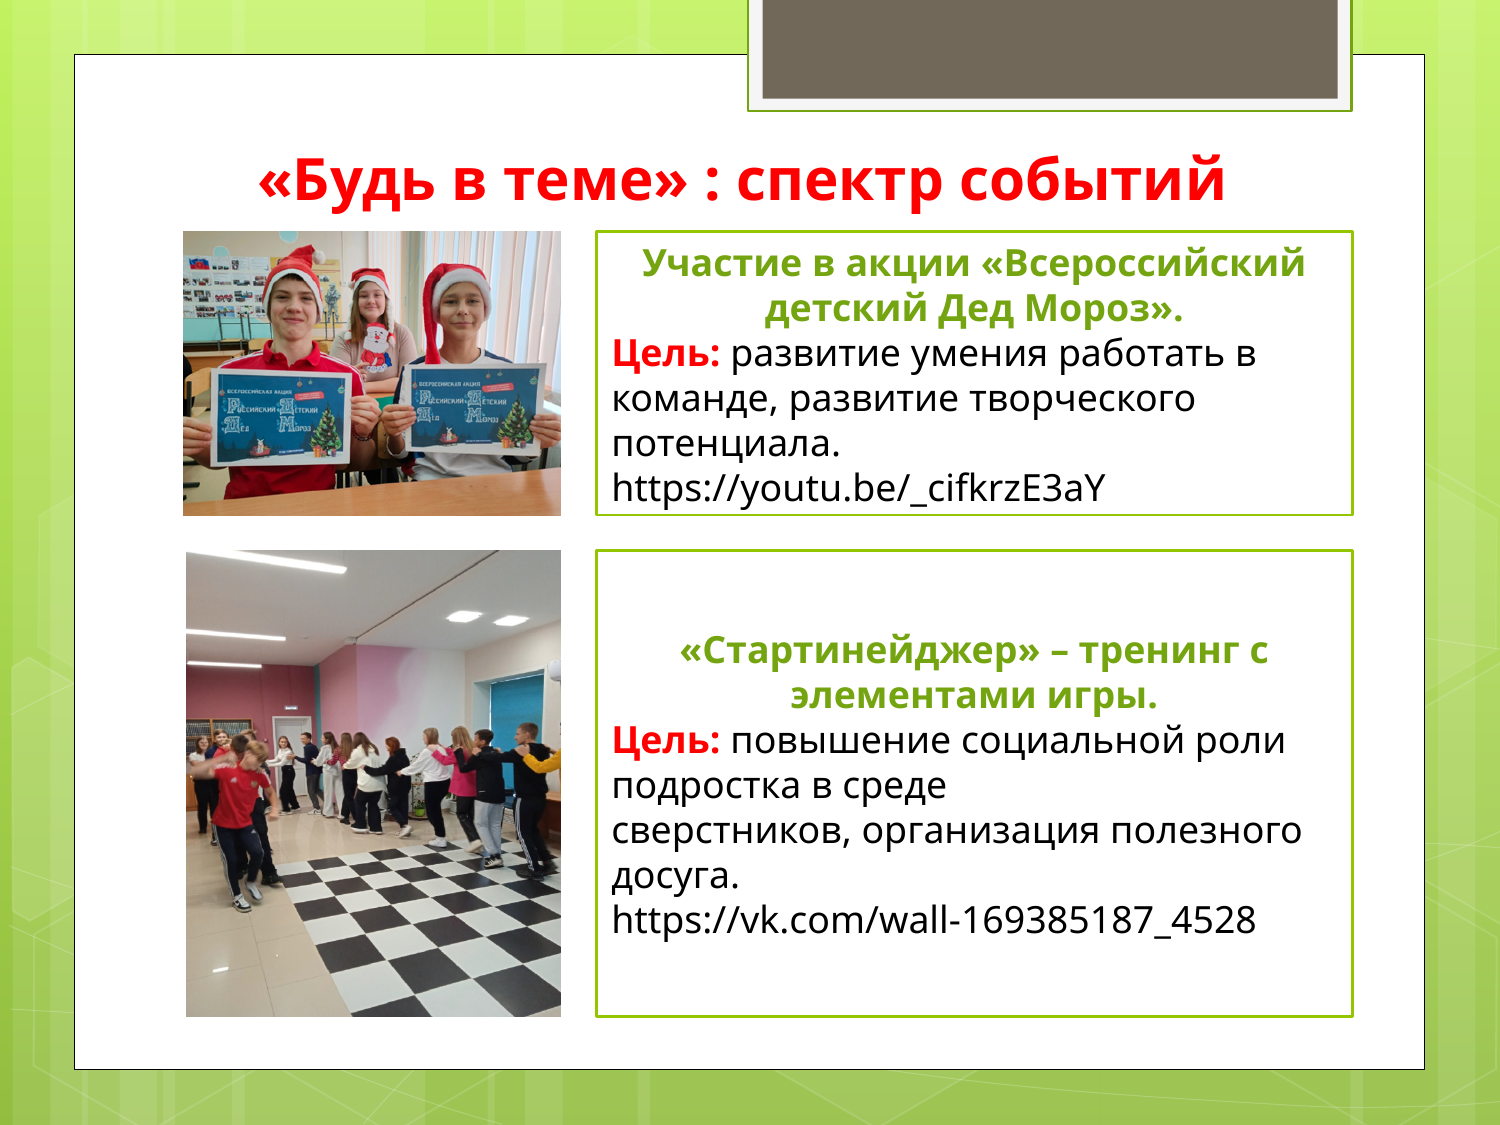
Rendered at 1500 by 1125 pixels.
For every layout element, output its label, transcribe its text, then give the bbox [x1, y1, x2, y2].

text_box «Стартинейджер» – тренинг с элементами игры. Цель: повышение социальной роли подростка в среде сверстников, организация полезного досуга. https://vk.com/wall-169385187_4528 [595, 549, 1354, 1018]
text_box Участие в акции «Всероссийский детский Дед Мороз». Цель: развитие умения работать в команде, развитие творческого потенциала. https://youtu.be/_cifkrzE3aY [595, 230, 1354, 516]
picture [186, 550, 561, 1017]
title «Будь в теме» : спектр событий [76, 101, 1424, 220]
picture [182, 231, 561, 516]
